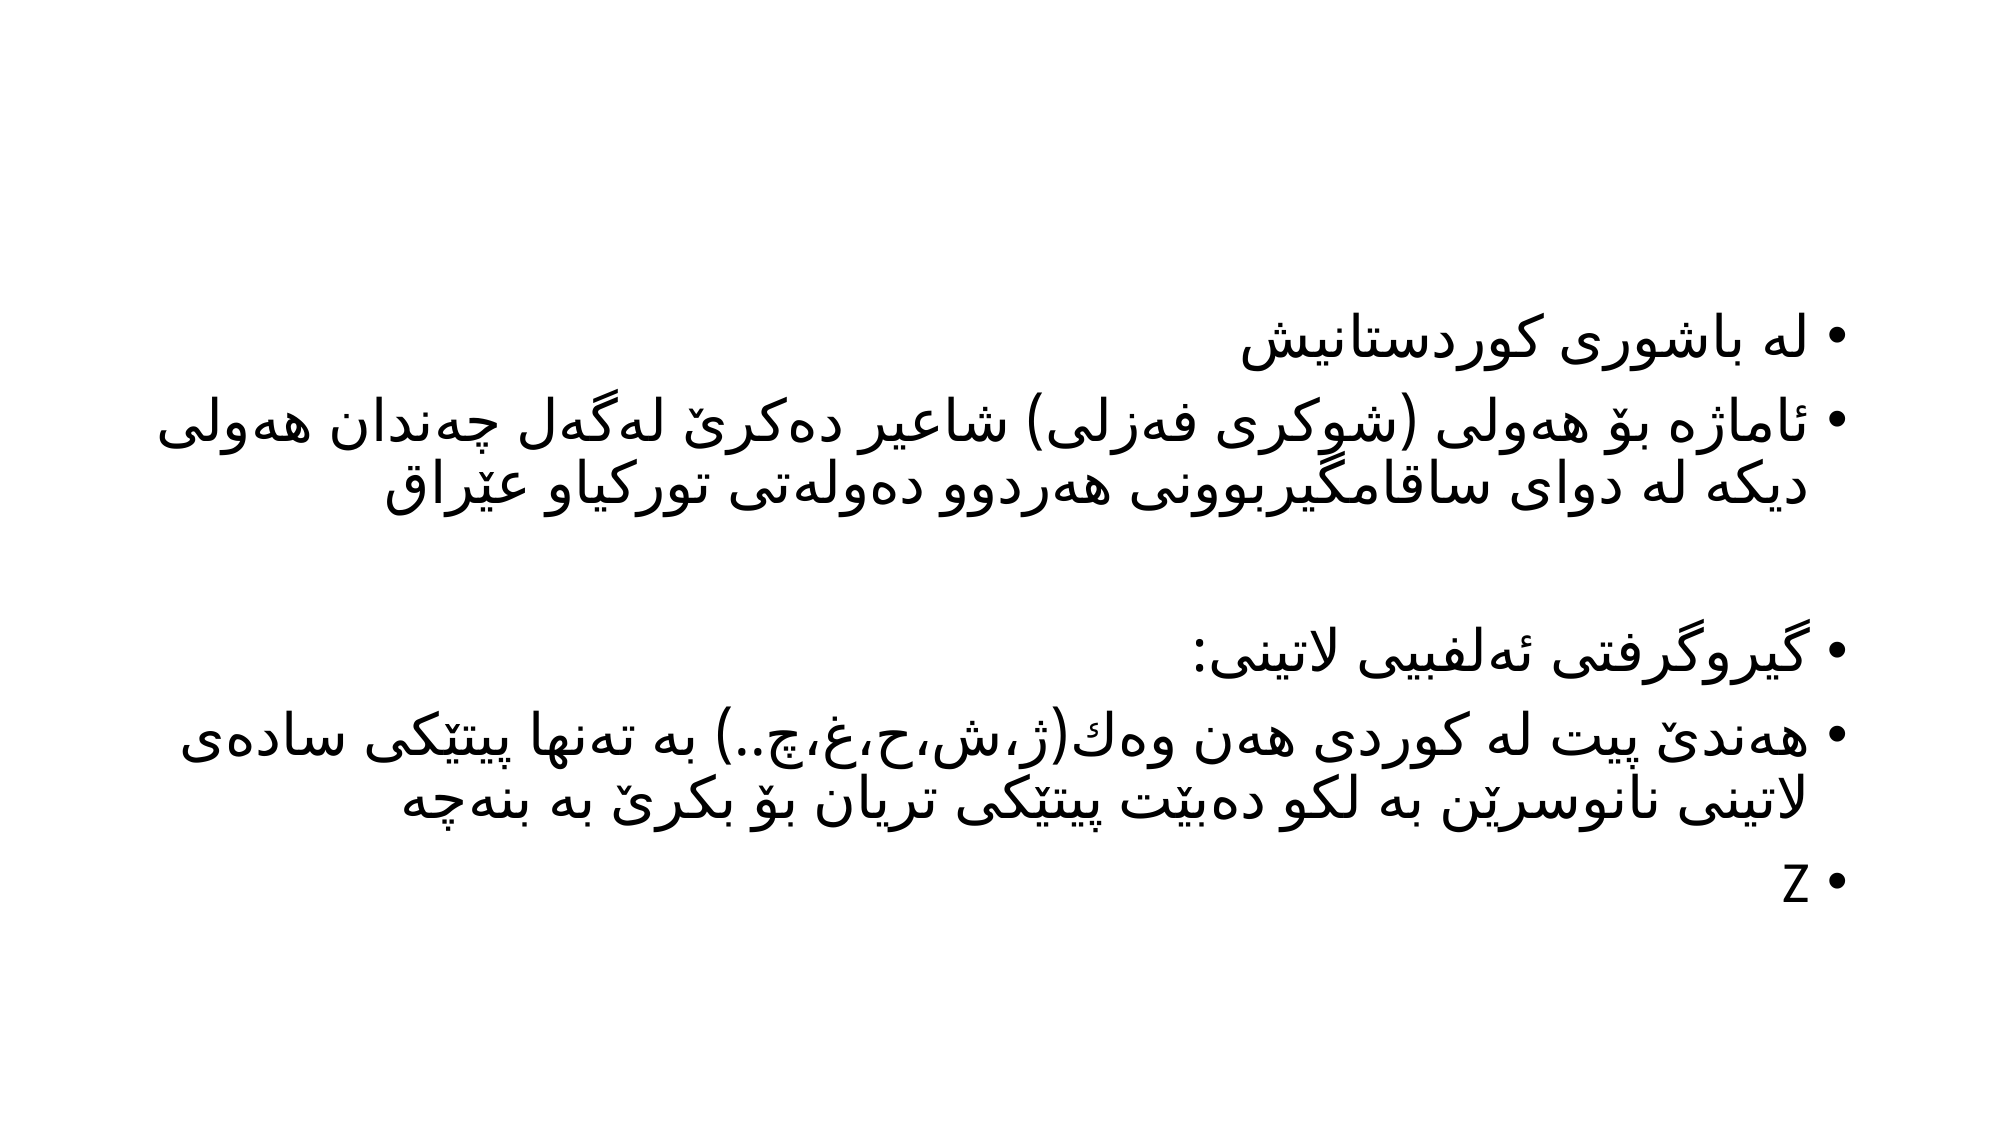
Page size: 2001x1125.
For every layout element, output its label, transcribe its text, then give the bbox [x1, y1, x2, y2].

list له‌ باشوری كوردستانیش ئاماژه‌ بۆ هه‌ولی (شوكری فه‌زلی) شاعیر ده‌كرێ له‌گه‌ل چه‌ندان هه‌ولی دیكه‌ له‌ دوای ساقامگیربوونی هه‌ردوو ده‌وله‌تی توركیاو عێراق گیروگرفتی ئه‌لفبیی لاتینی: هه‌ندێ پیت له‌ كوردی هه‌ن وه‌ك(ژ،ش،ح،غ،چ..) به‌ ته‌نها پیتێكی ساده‌ی لاتینی نانوسرێن به‌ لكو ده‌بێت پیتێكی تریان بۆ بكرێ به‌ بنه‌چه‌ Z [137, 299, 1863, 1014]
